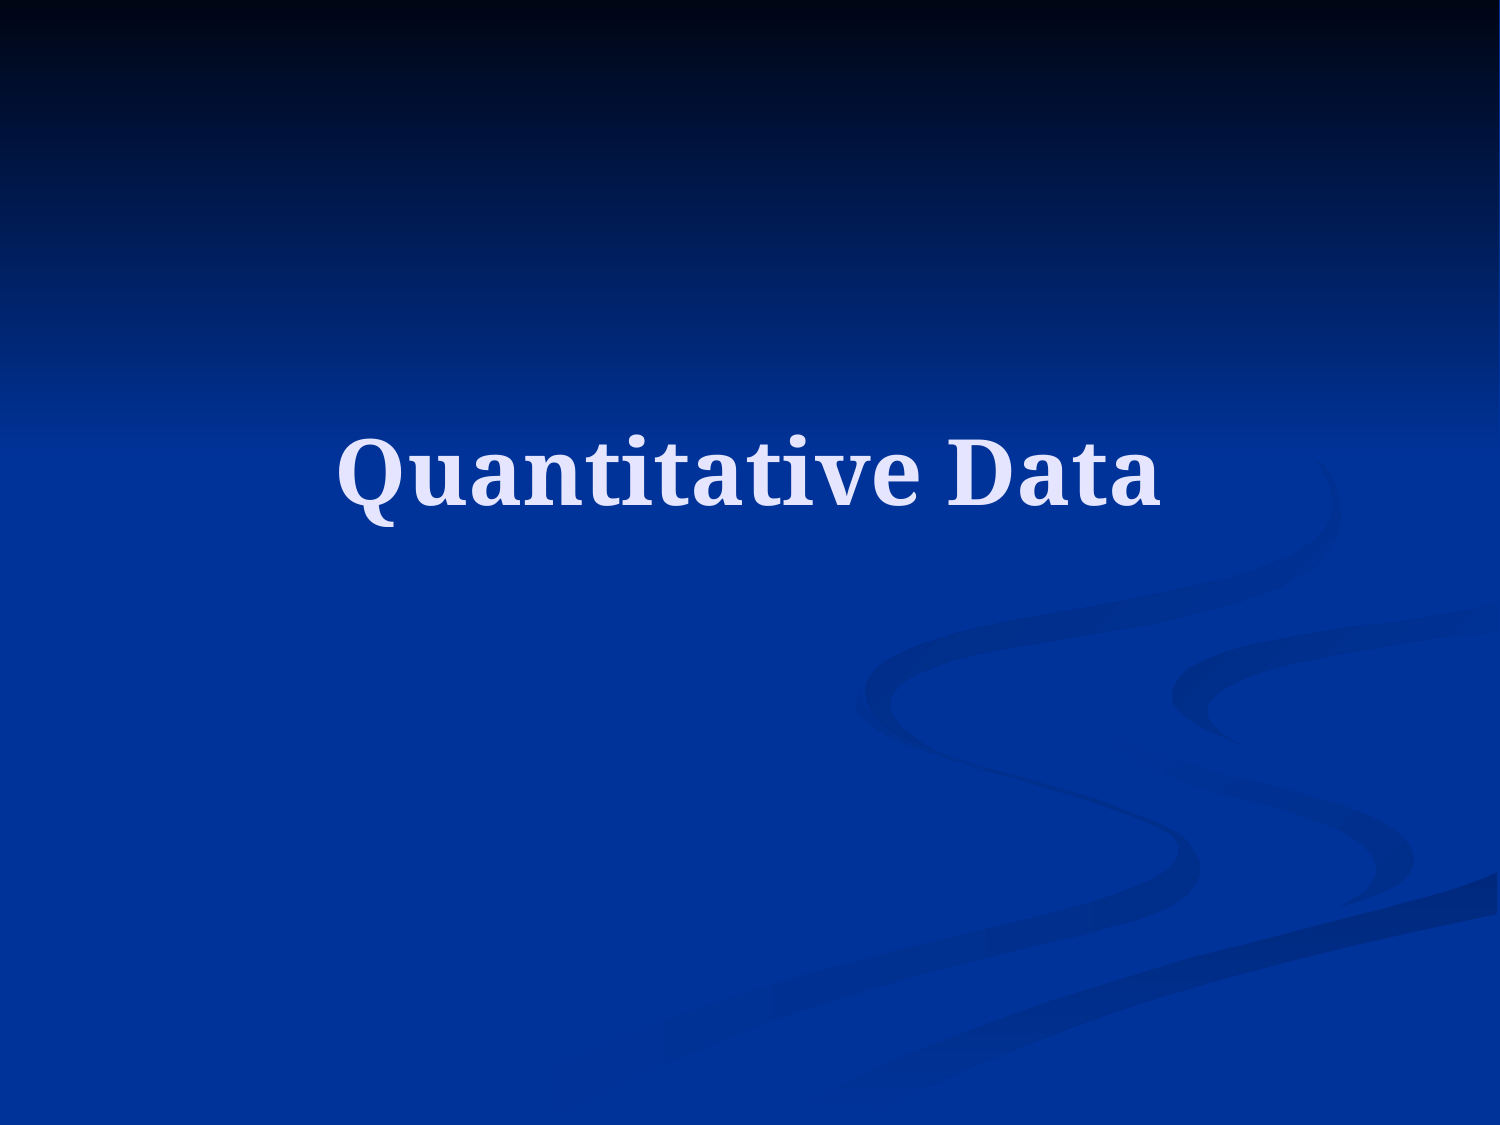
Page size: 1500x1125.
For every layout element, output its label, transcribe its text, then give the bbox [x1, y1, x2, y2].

title Quantitative Data [74, 374, 1426, 563]
